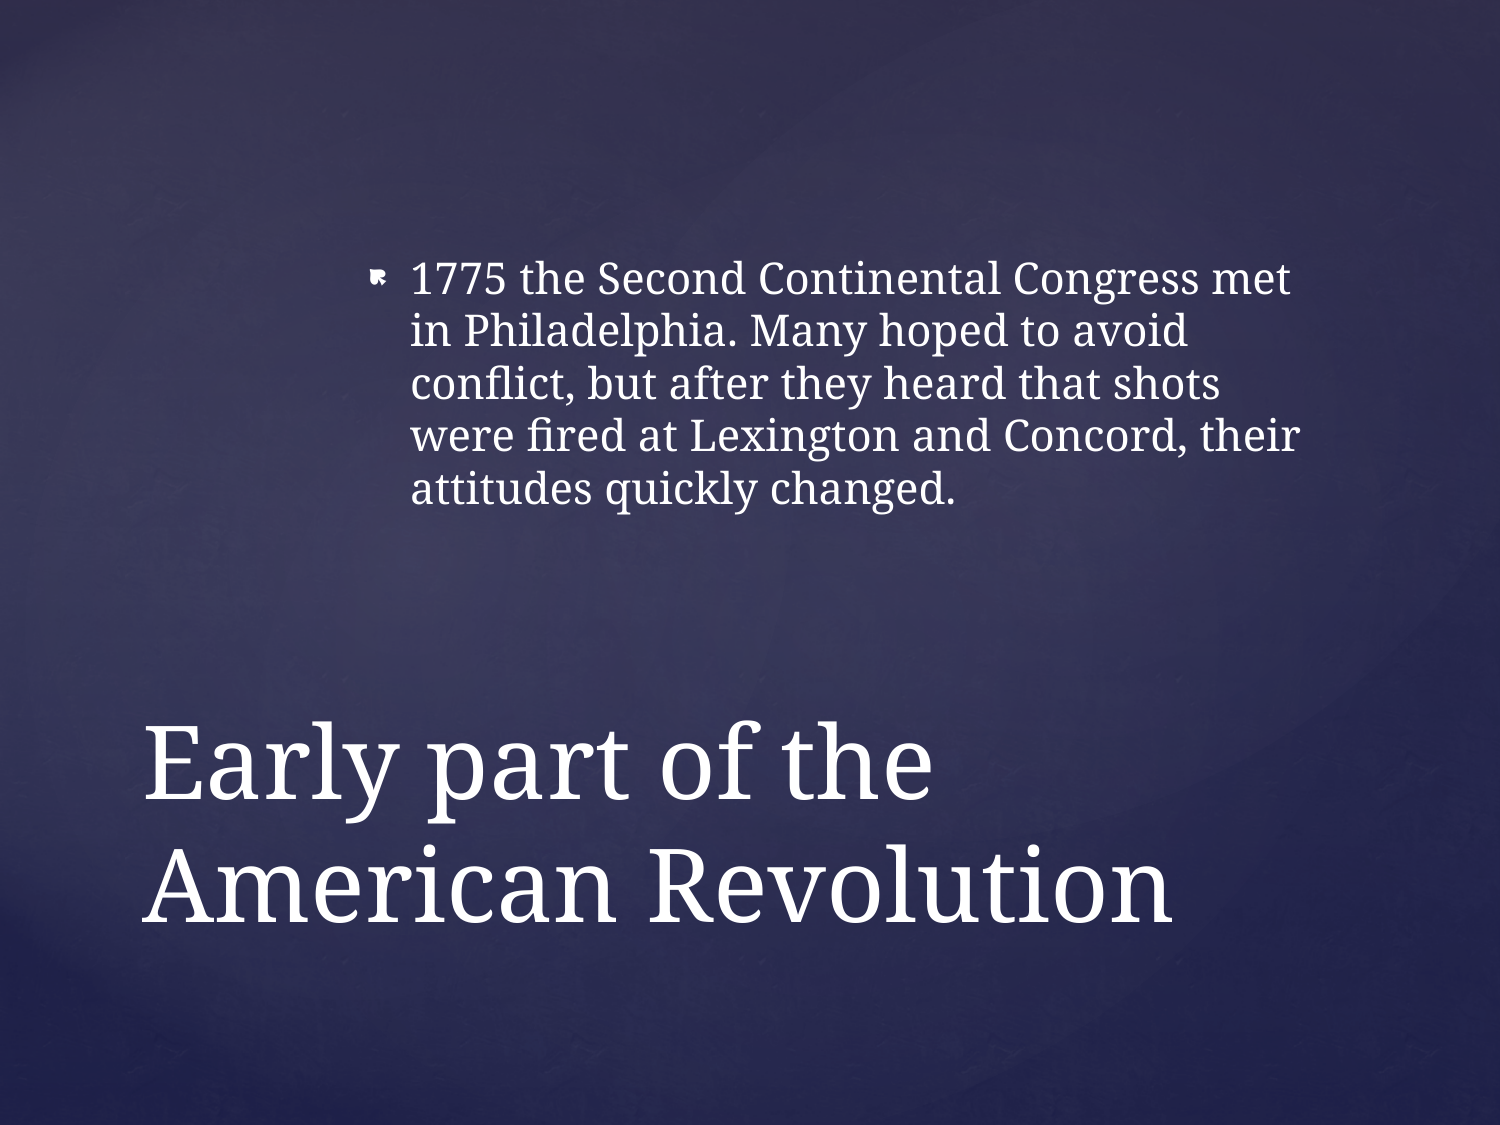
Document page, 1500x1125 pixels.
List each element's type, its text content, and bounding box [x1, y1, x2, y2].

title Early part of the American Revolution [127, 800, 1365, 950]
list 1775 the Second Continental Congress met in Philadelphia. Many hoped to avoid conflict, but after they heard that shots were fired at Lexington and Concord, their attitudes quickly changed. [350, 112, 1350, 713]
